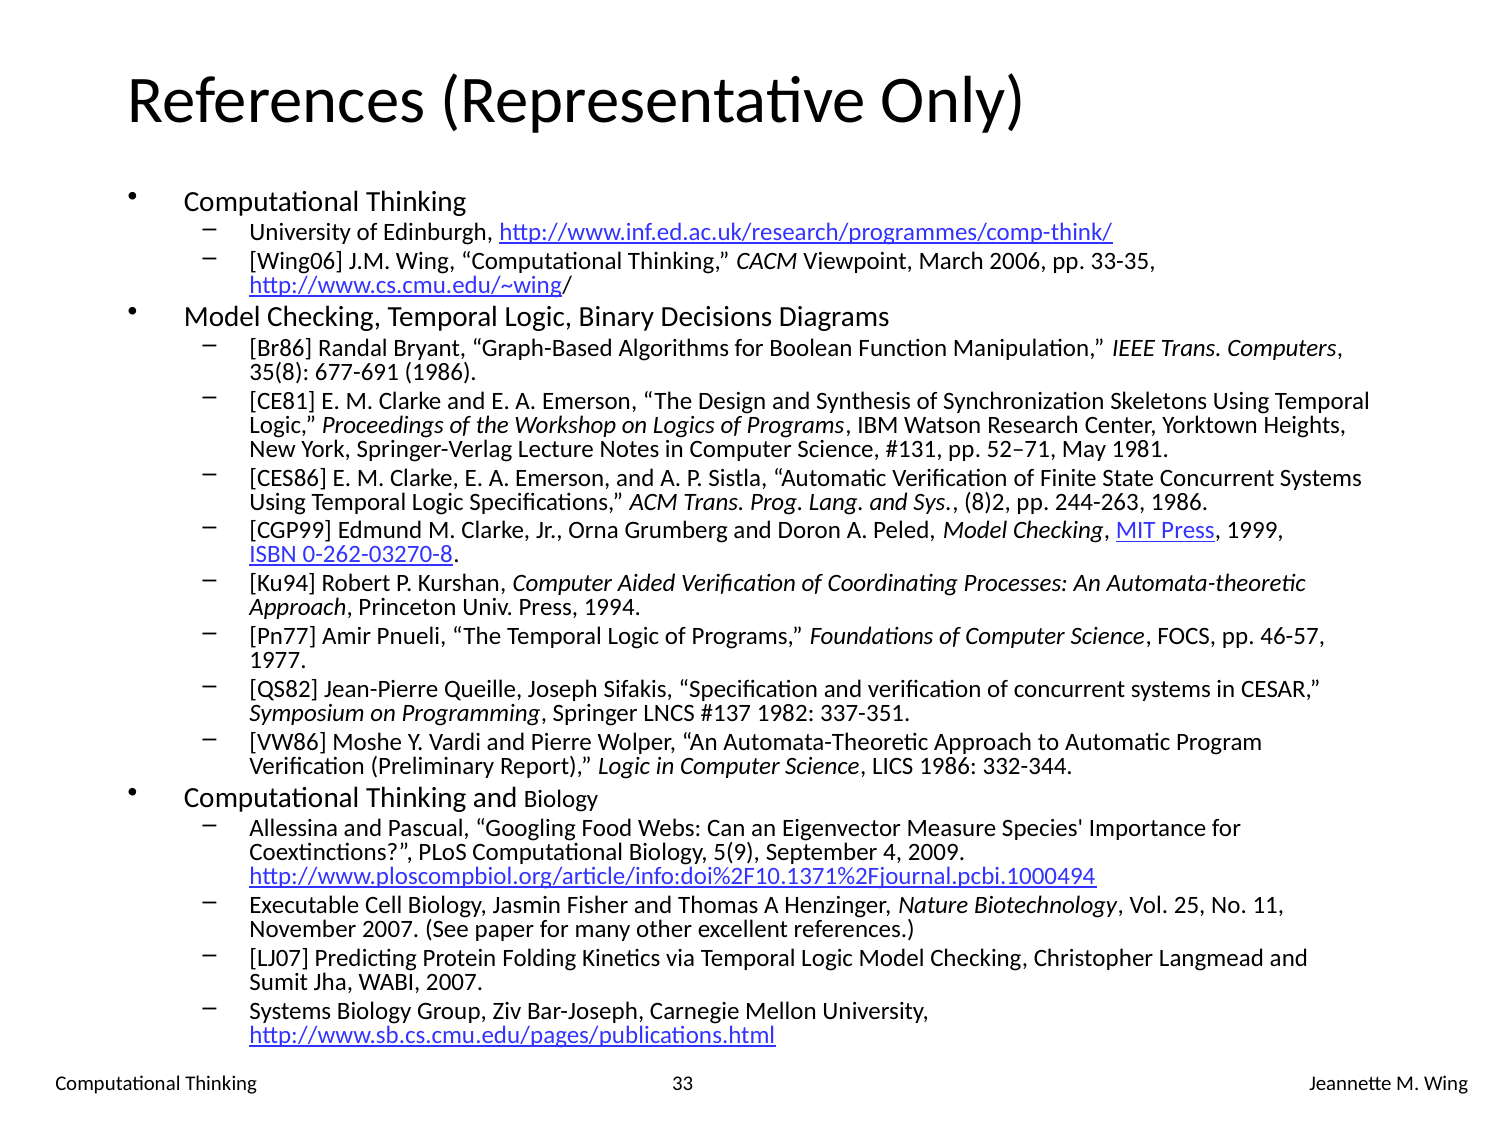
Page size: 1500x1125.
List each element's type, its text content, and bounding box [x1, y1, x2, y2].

footer Jeannette M. Wing [1388, 1062, 1484, 1113]
title References (Representative Only) [112, 39, 1388, 153]
slide_number Computational Thinking [40, 1062, 112, 1113]
list Computational Thinking University of Edinburgh, http://www.inf.ed.ac.uk/research/programmes/comp-think/ [Wing06] J.M. Wing, “Computational Thinking,” CACM Viewpoint, March 2006, pp. 33-35, http://www.cs.cmu.edu/~wing/ Model Checking, Temporal Logic, Binary Decisions Diagrams [Br86] Randal Bryant, “Graph-Based Algorithms for Boolean Function Manipulation,” IEEE Trans. Computers, 35(8): 677-691 (1986). [CE81] E. M. Clarke and E. A. Emerson, “The Design and Synthesis of Synchronization Skeletons Using Temporal Logic,” Proceedings of the Workshop on Logics of Programs, IBM Watson Research Center, Yorktown Heights, New York, Springer-Verlag Lecture Notes in Computer Science, #131, pp. 52–71, May 1981. [CES86] E. M. Clarke, E. A. Emerson, and A. P. Sistla, “Automatic Verification of Finite State Concurrent Systems Using Temporal Logic Specifications,” ACM Trans. Prog. Lang. and Sys., (8)2, pp. 244-263, 1986. [CGP99] Edmund M. Clarke, Jr., Orna Grumberg and Doron A. Peled, Model Checking, MIT Press, 1999, ISBN 0-262-03270-8. [Ku94] Robert P. Kurshan, Computer Aided Verification of Coordinating Processes: An Automata-theoretic Approach, Princeton Univ. Press, 1994. [Pn77] Amir Pnueli, “The Temporal Logic of Programs,” Foundations of Computer Science, FOCS, pp. 46-57, 1977. [QS82] Jean-Pierre Queille, Joseph Sifakis, “Specification and verification of concurrent systems in CESAR,” Symposium on Programming, Springer LNCS #137 1982: 337-351. [VW86] Moshe Y. Vardi and Pierre Wolper, “An Automata-Theoretic Approach to Automatic Program Verification (Preliminary Report),” Logic in Computer Science, LICS 1986: 332-344. Computational Thinking and Biology Allessina and Pascual, “Googling Food Webs: Can an Eigenvector Measure Species' Importance for Coextinctions?”, PLoS Computational Biology, 5(9), September 4, 2009. http://www.ploscompbiol.org/article/info:doi%2F10.1371%2Fjournal.pcbi.1000494 Executable Cell Biology, Jasmin Fisher and Thomas A Henzinger, Nature Biotechnology, Vol. 25, No. 11, November 2007. (See paper for many other excellent references.) [LJ07] Predicting Protein Folding Kinetics via Temporal Logic Model Checking, Christopher Langmead and Sumit Jha, WABI, 2007. Systems Biology Group, Ziv Bar-Joseph, Carnegie Mellon University, http://www.sb.cs.cmu.edu/pages/publications.html [112, 180, 1388, 1125]
